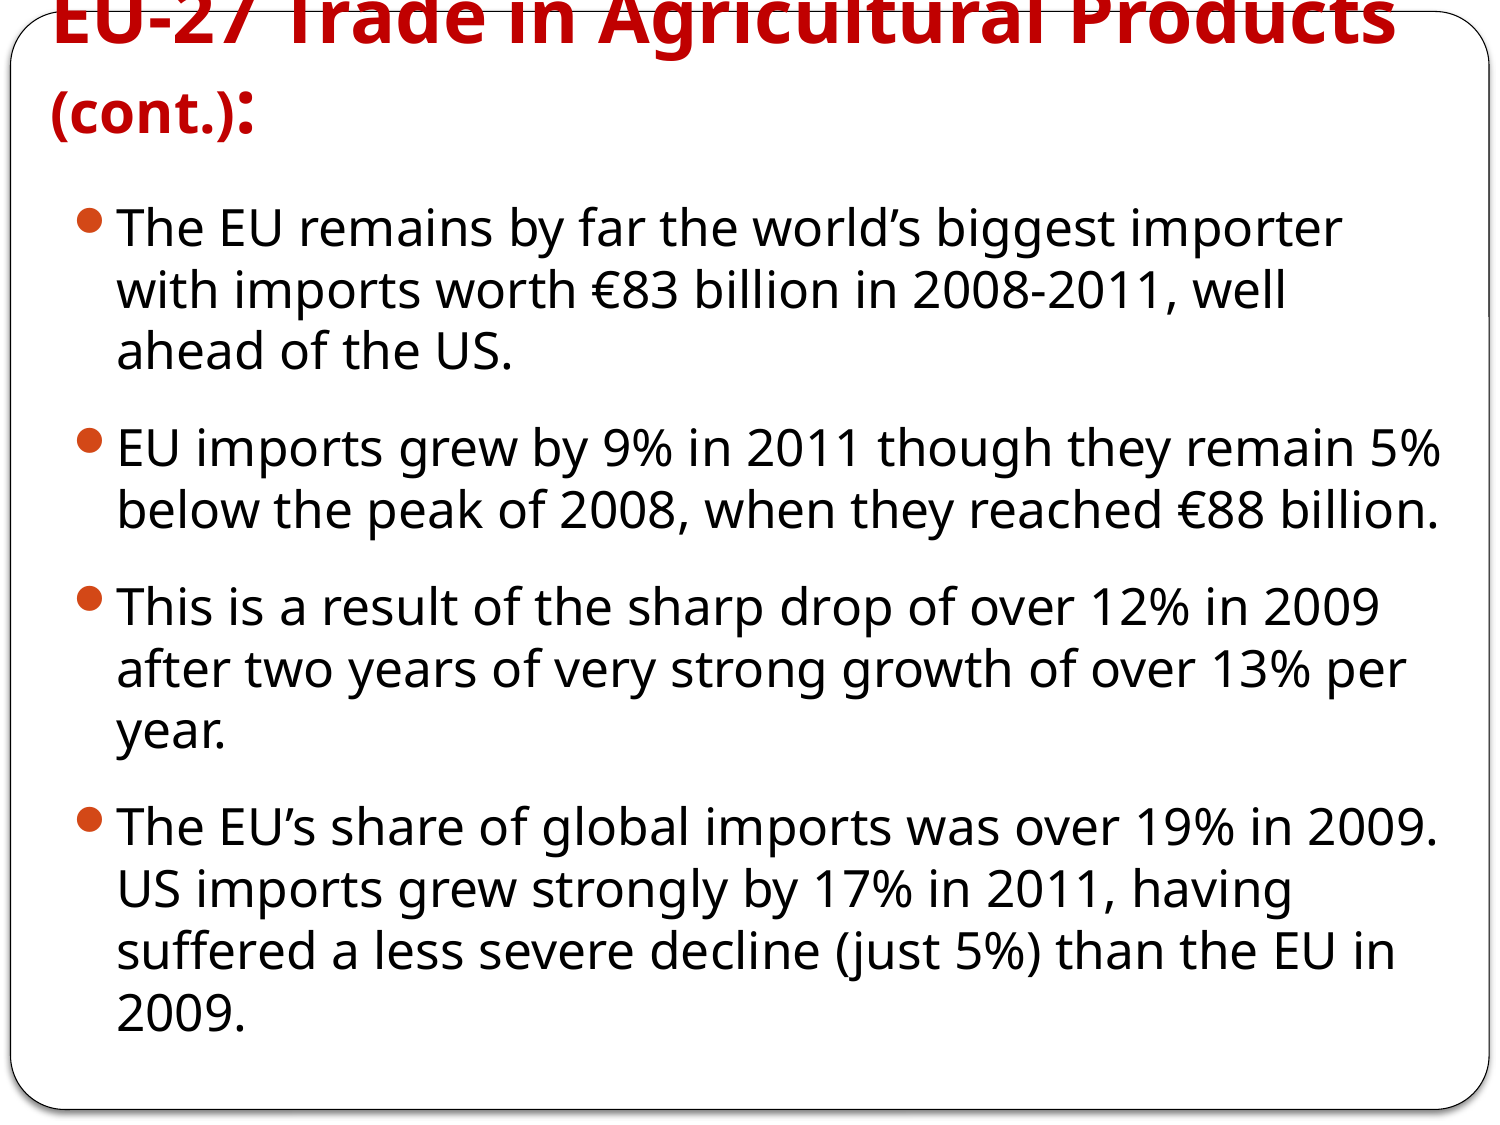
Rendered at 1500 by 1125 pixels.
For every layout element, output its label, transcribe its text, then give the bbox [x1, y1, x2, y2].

list The EU remains by far the world’s biggest importer with imports worth €83 billion in 2008-2011, well ahead of the US. EU imports grew by 9% in 2011 though they remain 5% below the peak of 2008, when they reached €88 billion. This is a result of the sharp drop of over 12% in 2009 after two years of very strong growth of over 13% per year. The EU’s share of global imports was over 19% in 2009. US imports grew strongly by 17% in 2011, having suffered a less severe decline (just 5%) than the EU in 2009. [58, 187, 1465, 1079]
title EU-27 Trade in Agricultural Products (cont.): [35, 23, 1465, 164]
